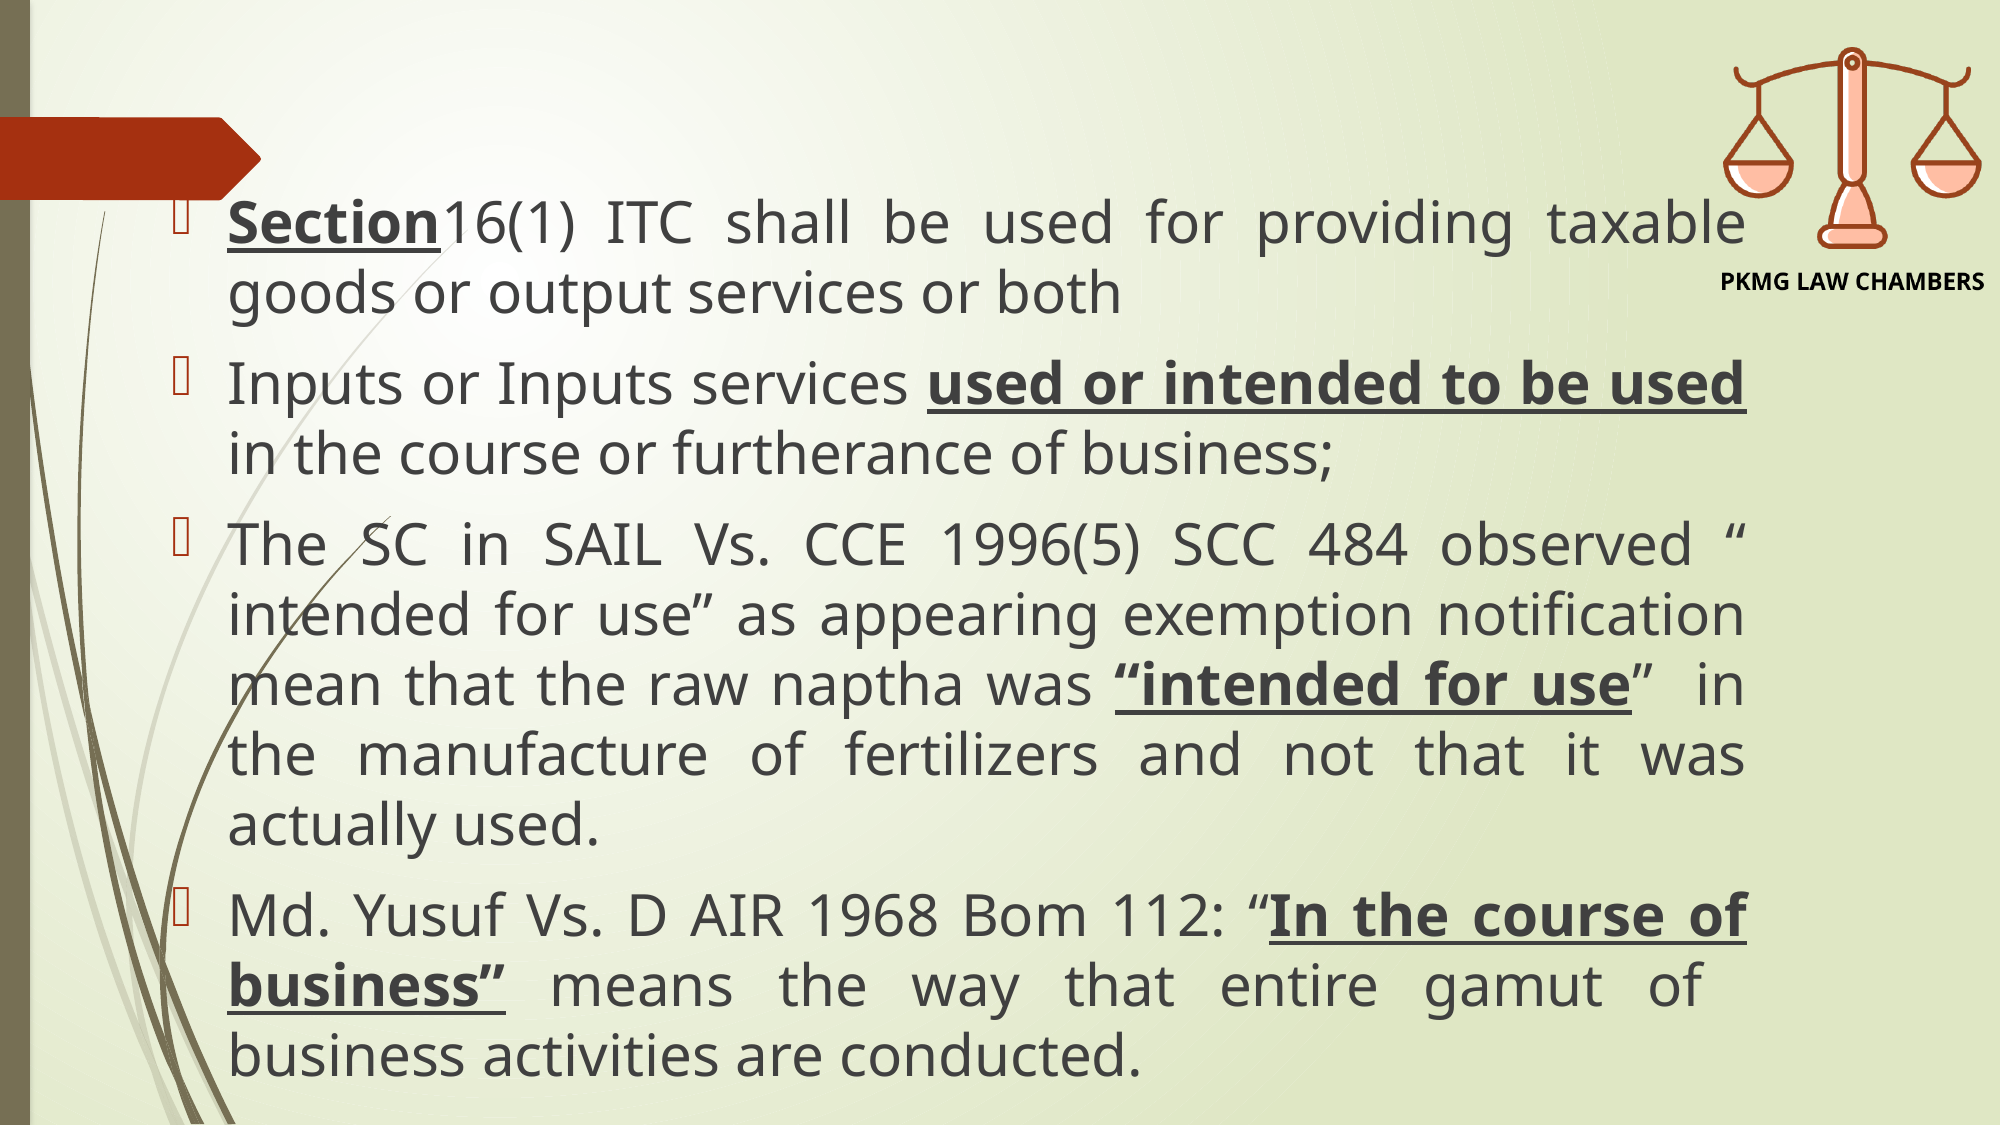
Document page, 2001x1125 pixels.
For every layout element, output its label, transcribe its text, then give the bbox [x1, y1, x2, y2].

list Section16(1) ITC shall be used for providing taxable goods or output services or both Inputs or Inputs services used or intended to be used in the course or furtherance of business; The SC in SAIL Vs. CCE 1996(5) SCC 484 observed “ intended for use” as appearing exemption notification mean that the raw naptha was “intended for use” in the manufacture of fertilizers and not that it was actually used. Md. Yusuf Vs. D AIR 1968 Bom 112: “In the course of business” means the way that entire gamut of business activities are conducted. [156, 178, 1763, 1125]
picture [1703, 0, 2000, 297]
